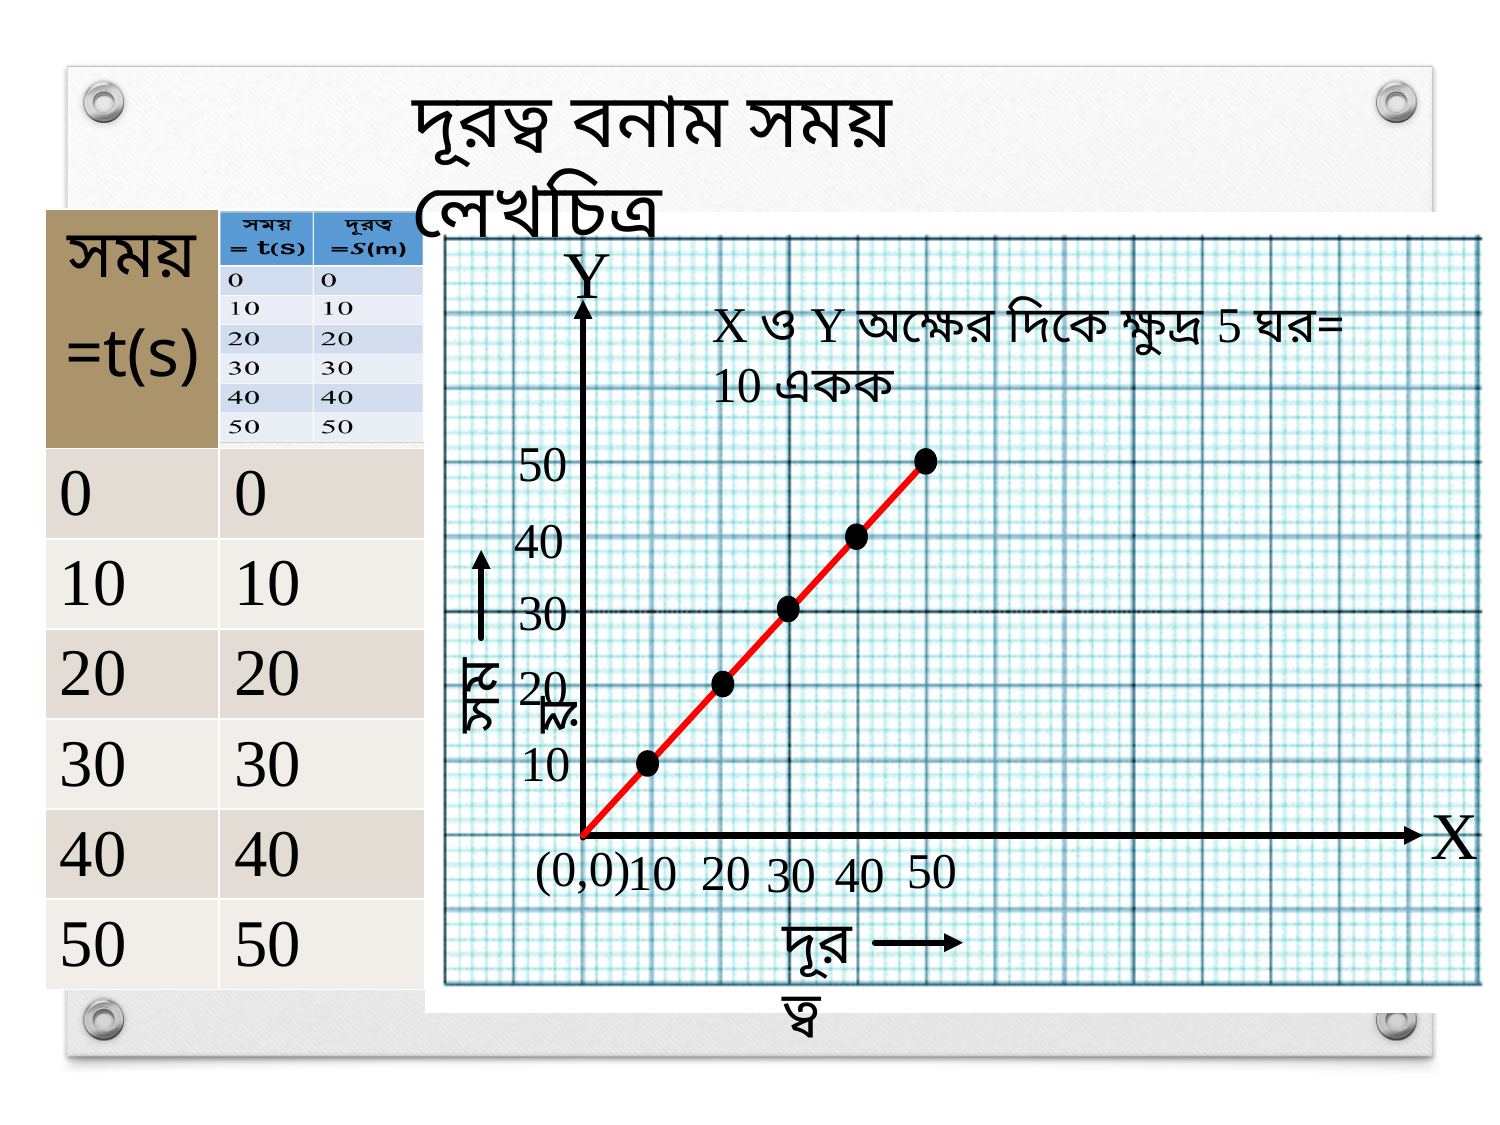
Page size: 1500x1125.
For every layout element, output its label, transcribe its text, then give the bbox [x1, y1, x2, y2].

table_header [220, 210, 424, 448]
table_cell 10 [46, 540, 218, 628]
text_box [380, 599, 583, 696]
table_cell 50 [46, 900, 218, 989]
table_cell 20 [46, 630, 218, 718]
table_cell 40 [46, 810, 218, 898]
table_cell 30 [220, 720, 424, 808]
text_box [582, 462, 926, 836]
table_header সময় =t(s) [46, 210, 218, 448]
picture [0, 0, 1500, 1125]
table_cell 30 [46, 720, 218, 808]
table_cell 0 [220, 449, 424, 538]
table_cell 0 [46, 449, 218, 538]
table_cell 10 [220, 540, 424, 628]
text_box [767, 897, 964, 984]
table_cell 20 [220, 630, 424, 718]
text_box দূরত্ব বনাম সময় লেখচিত্র [397, 65, 1048, 261]
table_cell 40 [220, 810, 424, 898]
table_cell 50 [220, 900, 424, 989]
